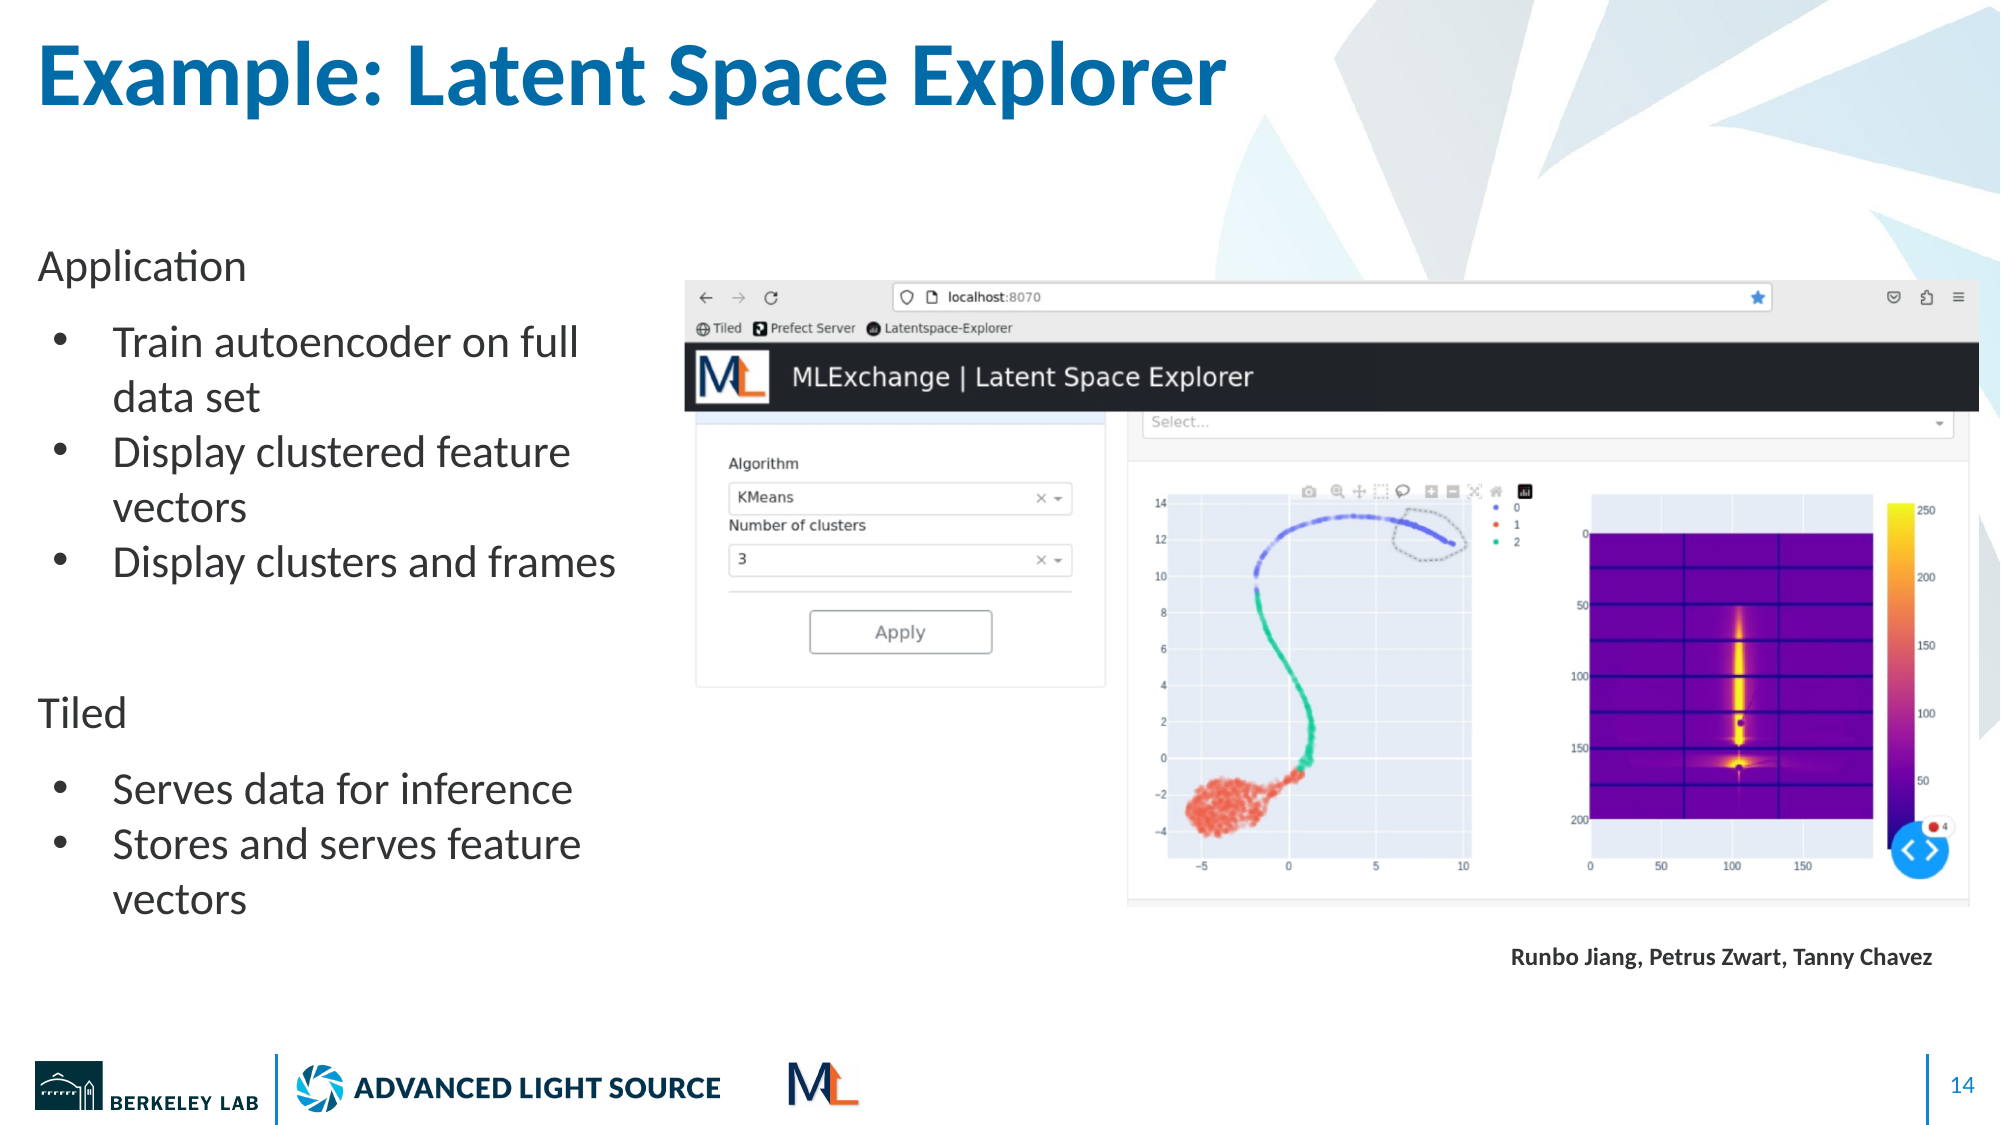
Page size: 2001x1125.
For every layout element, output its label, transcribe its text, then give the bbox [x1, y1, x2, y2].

title Example: Latent Space Explorer [22, 18, 1860, 207]
picture [0, 0, 2001, 1125]
list Application Train autoencoder on full data set Display clustered feature vectors Display clusters and frames Tiled Serves data for inference Stores and serves feature vectors [22, 228, 685, 987]
list Runbo Jiang, Petrus Zwart, Tanny Chavez [1495, 932, 1966, 1005]
slide_number ‹#› [1918, 1056, 2000, 1118]
